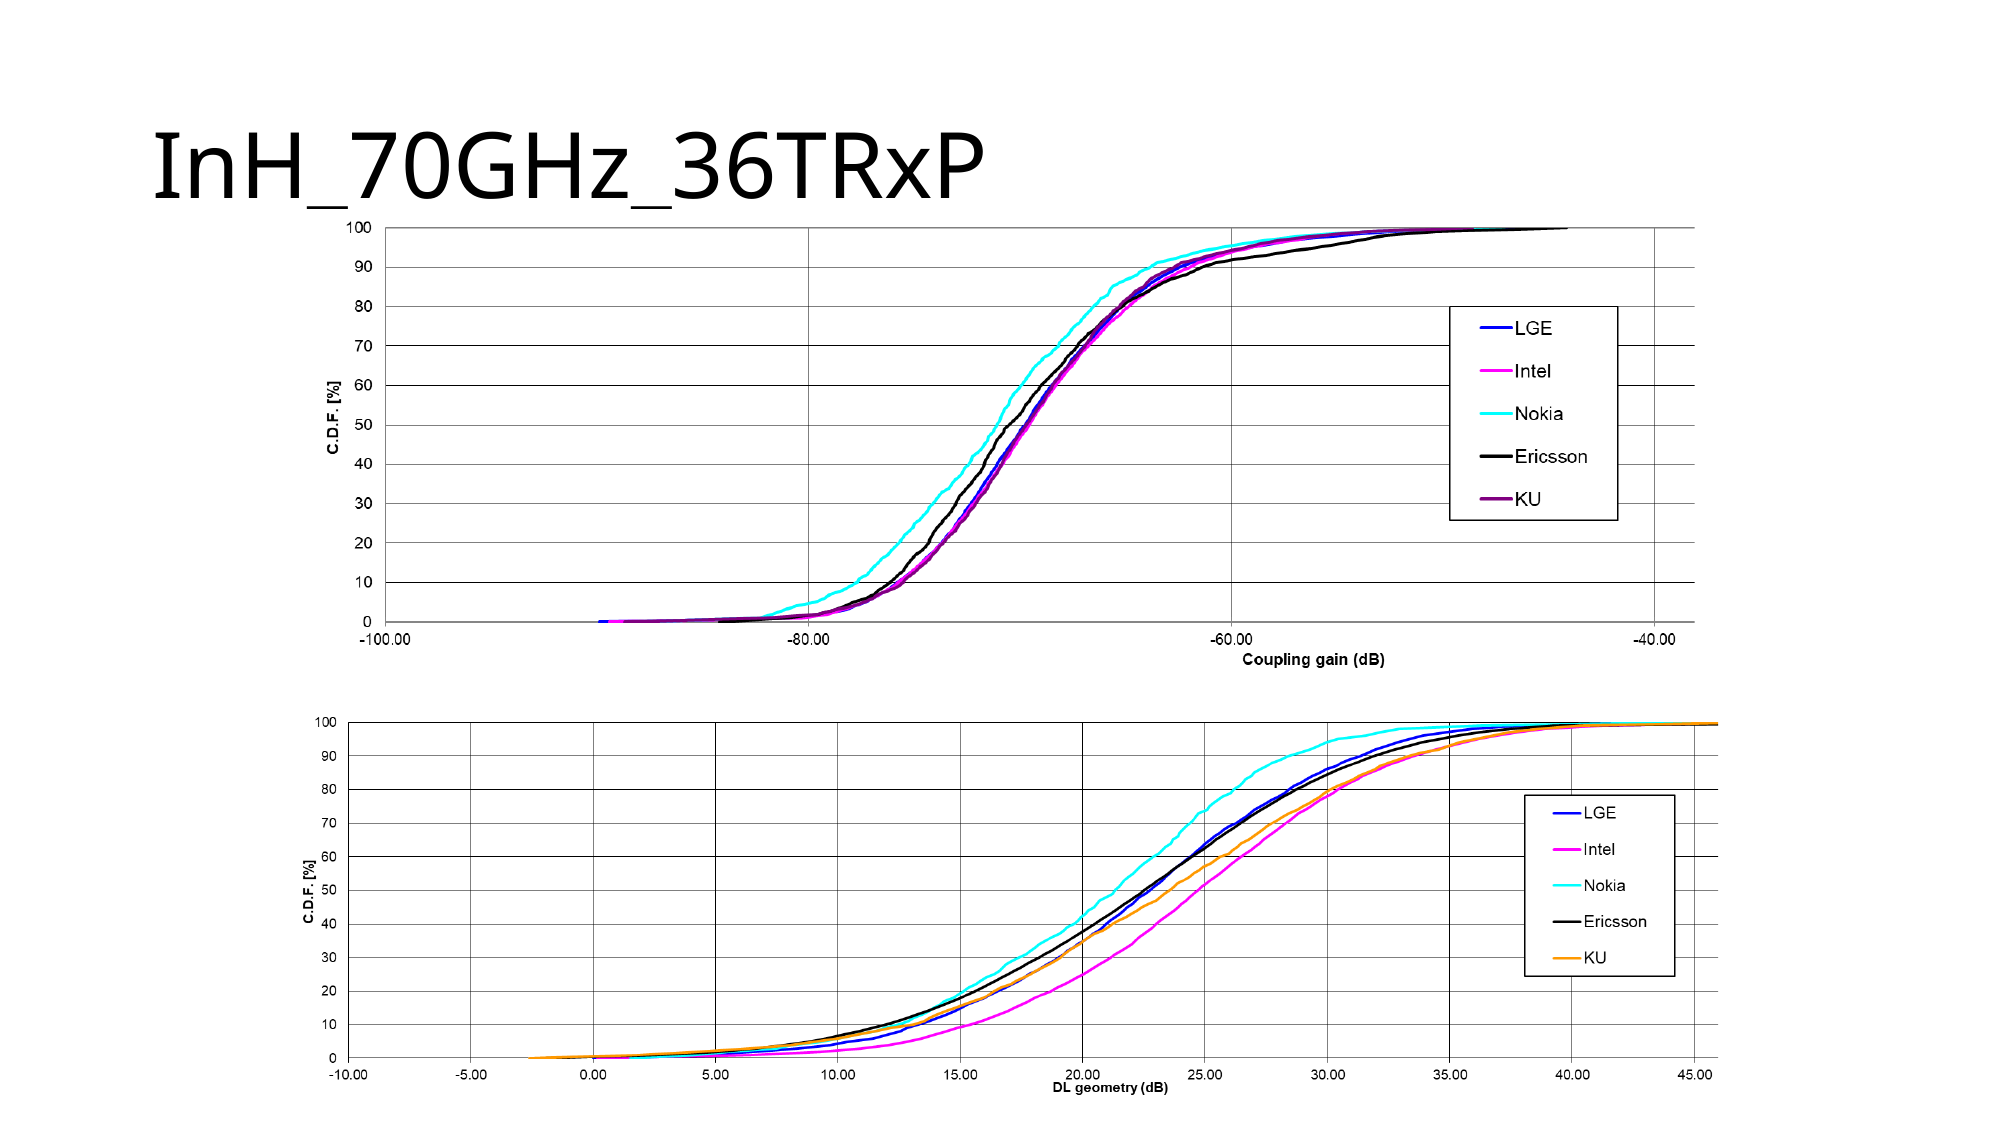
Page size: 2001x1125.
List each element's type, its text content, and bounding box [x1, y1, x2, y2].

picture [281, 706, 1719, 1113]
title InH_70GHz_36TRxP [137, 59, 1863, 278]
picture [305, 209, 1695, 678]
